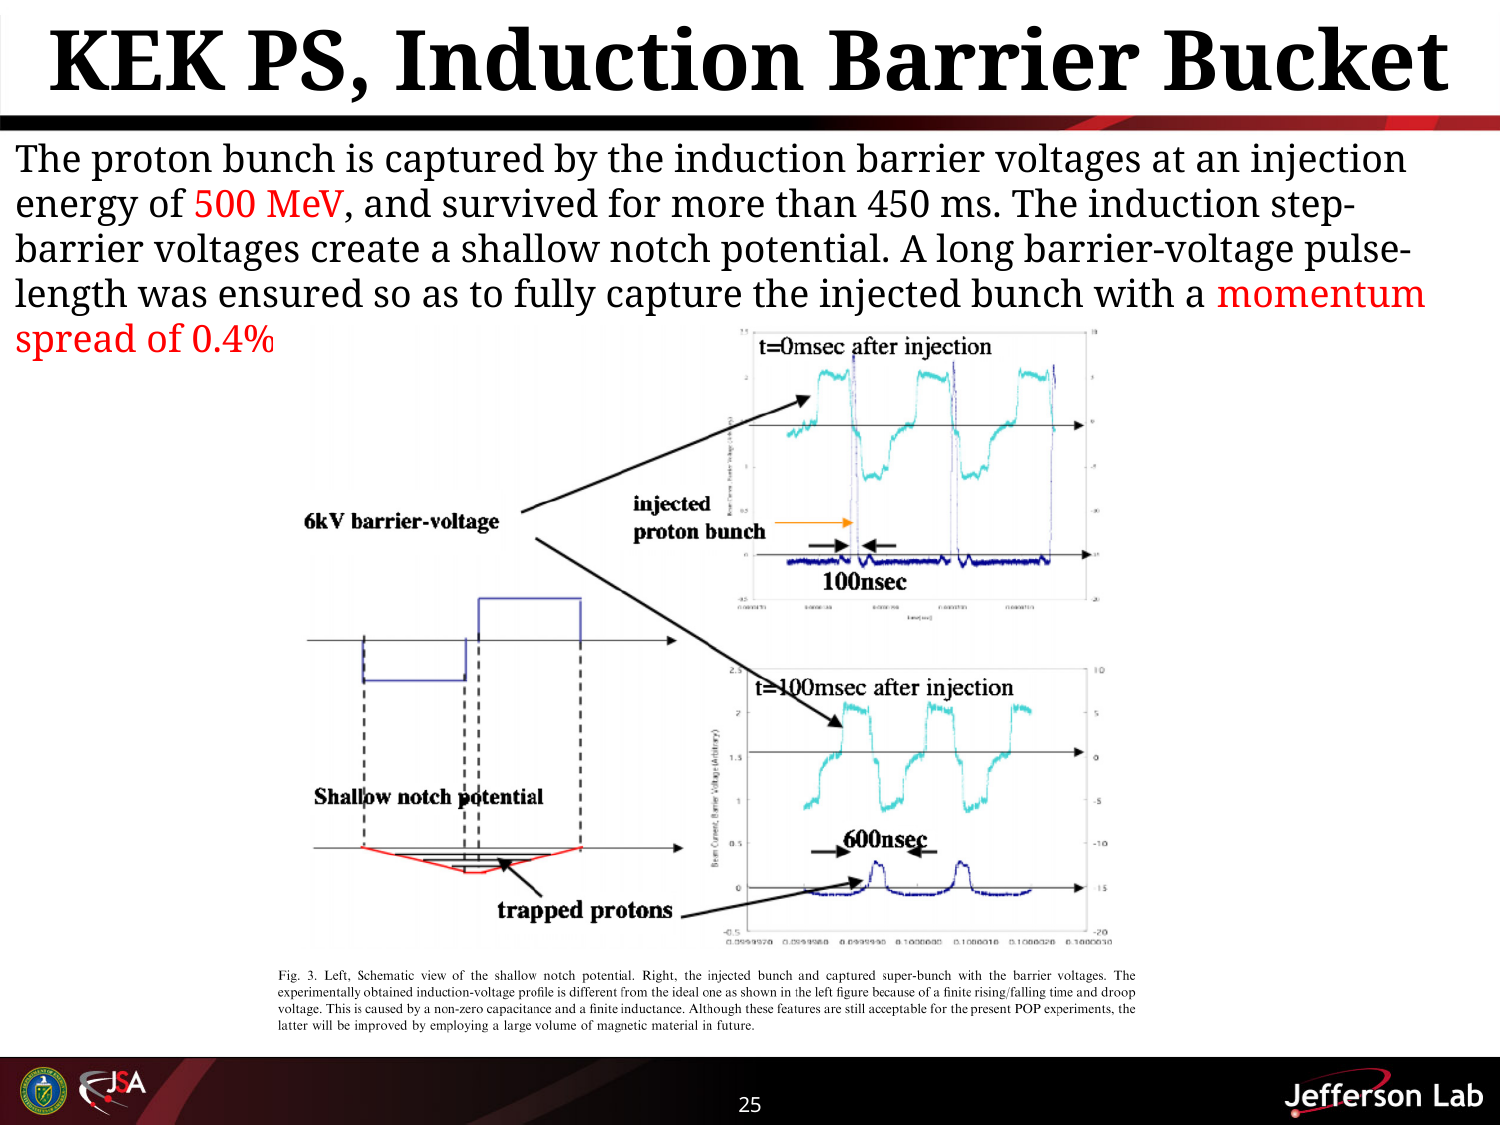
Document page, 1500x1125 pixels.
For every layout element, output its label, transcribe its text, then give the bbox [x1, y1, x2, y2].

slide_number 25 [575, 1090, 925, 1122]
picture [0, 115, 1500, 127]
picture [0, 325, 1500, 1125]
text_box The proton bunch is captured by the induction barrier voltages at an injection energy of 500 MeV, and survived for more than 450 ms. The induction step-barrier voltages create a shallow notch potential. A long barrier-voltage pulse-length was ensured so as to fully capture the injected bunch with a momentum spread of 0.4%. [0, 127, 1500, 367]
title KEK PS, Induction Barrier Bucket [0, 0, 1500, 115]
